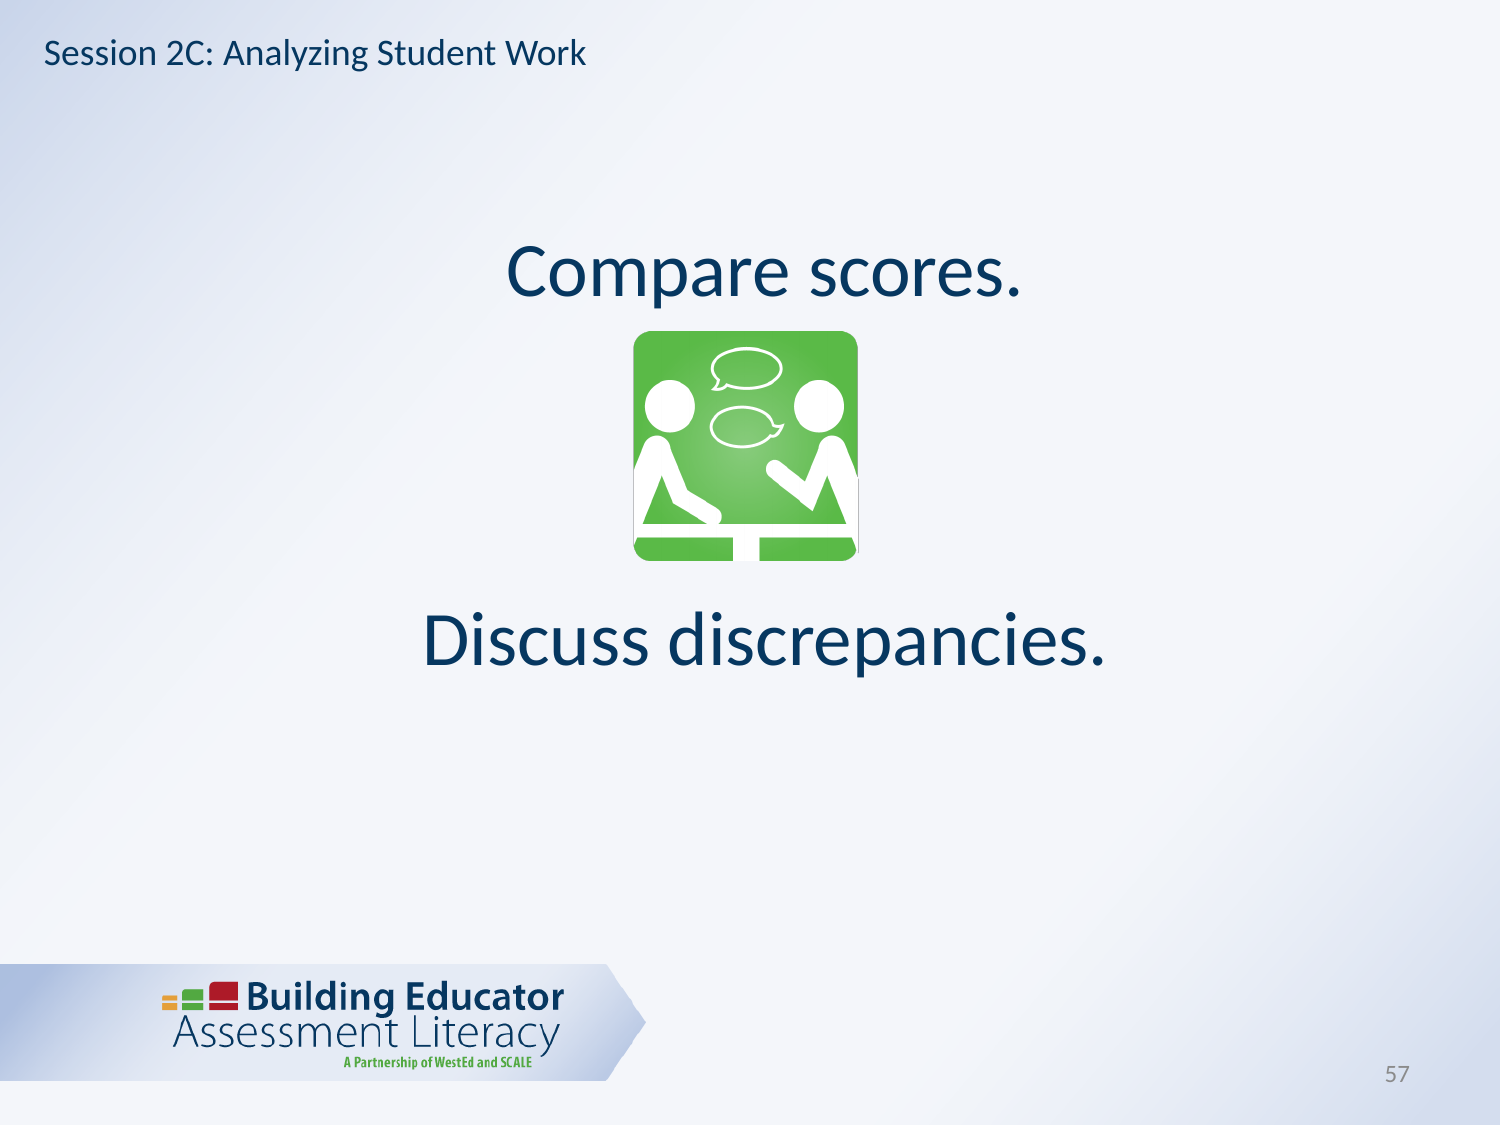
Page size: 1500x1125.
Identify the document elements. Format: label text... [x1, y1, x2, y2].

text_box Session 2C: Analyzing Student Work [29, 20, 603, 81]
slide_number 57 [1074, 1042, 1425, 1103]
title Compare scores. Discuss discrepancies. [249, 81, 1282, 820]
picture [0, 0, 1500, 1125]
